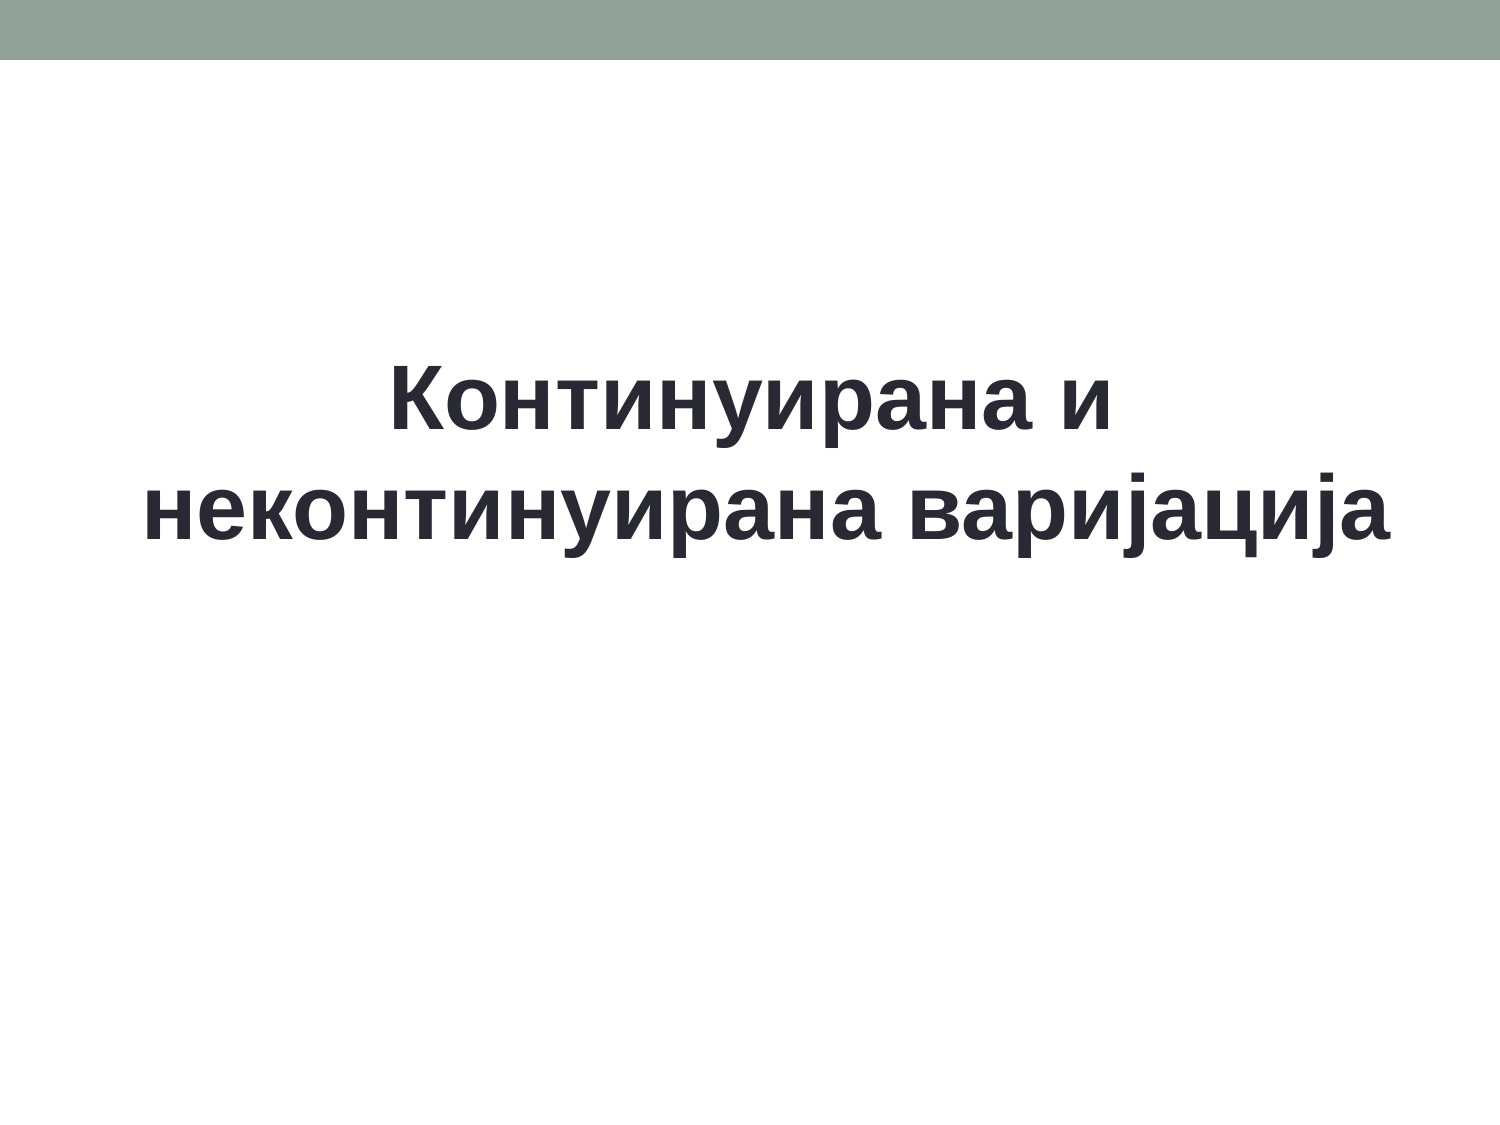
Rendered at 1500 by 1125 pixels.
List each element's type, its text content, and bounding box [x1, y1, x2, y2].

list Континуирана и неконтинуирана варијација [76, 330, 1427, 1125]
